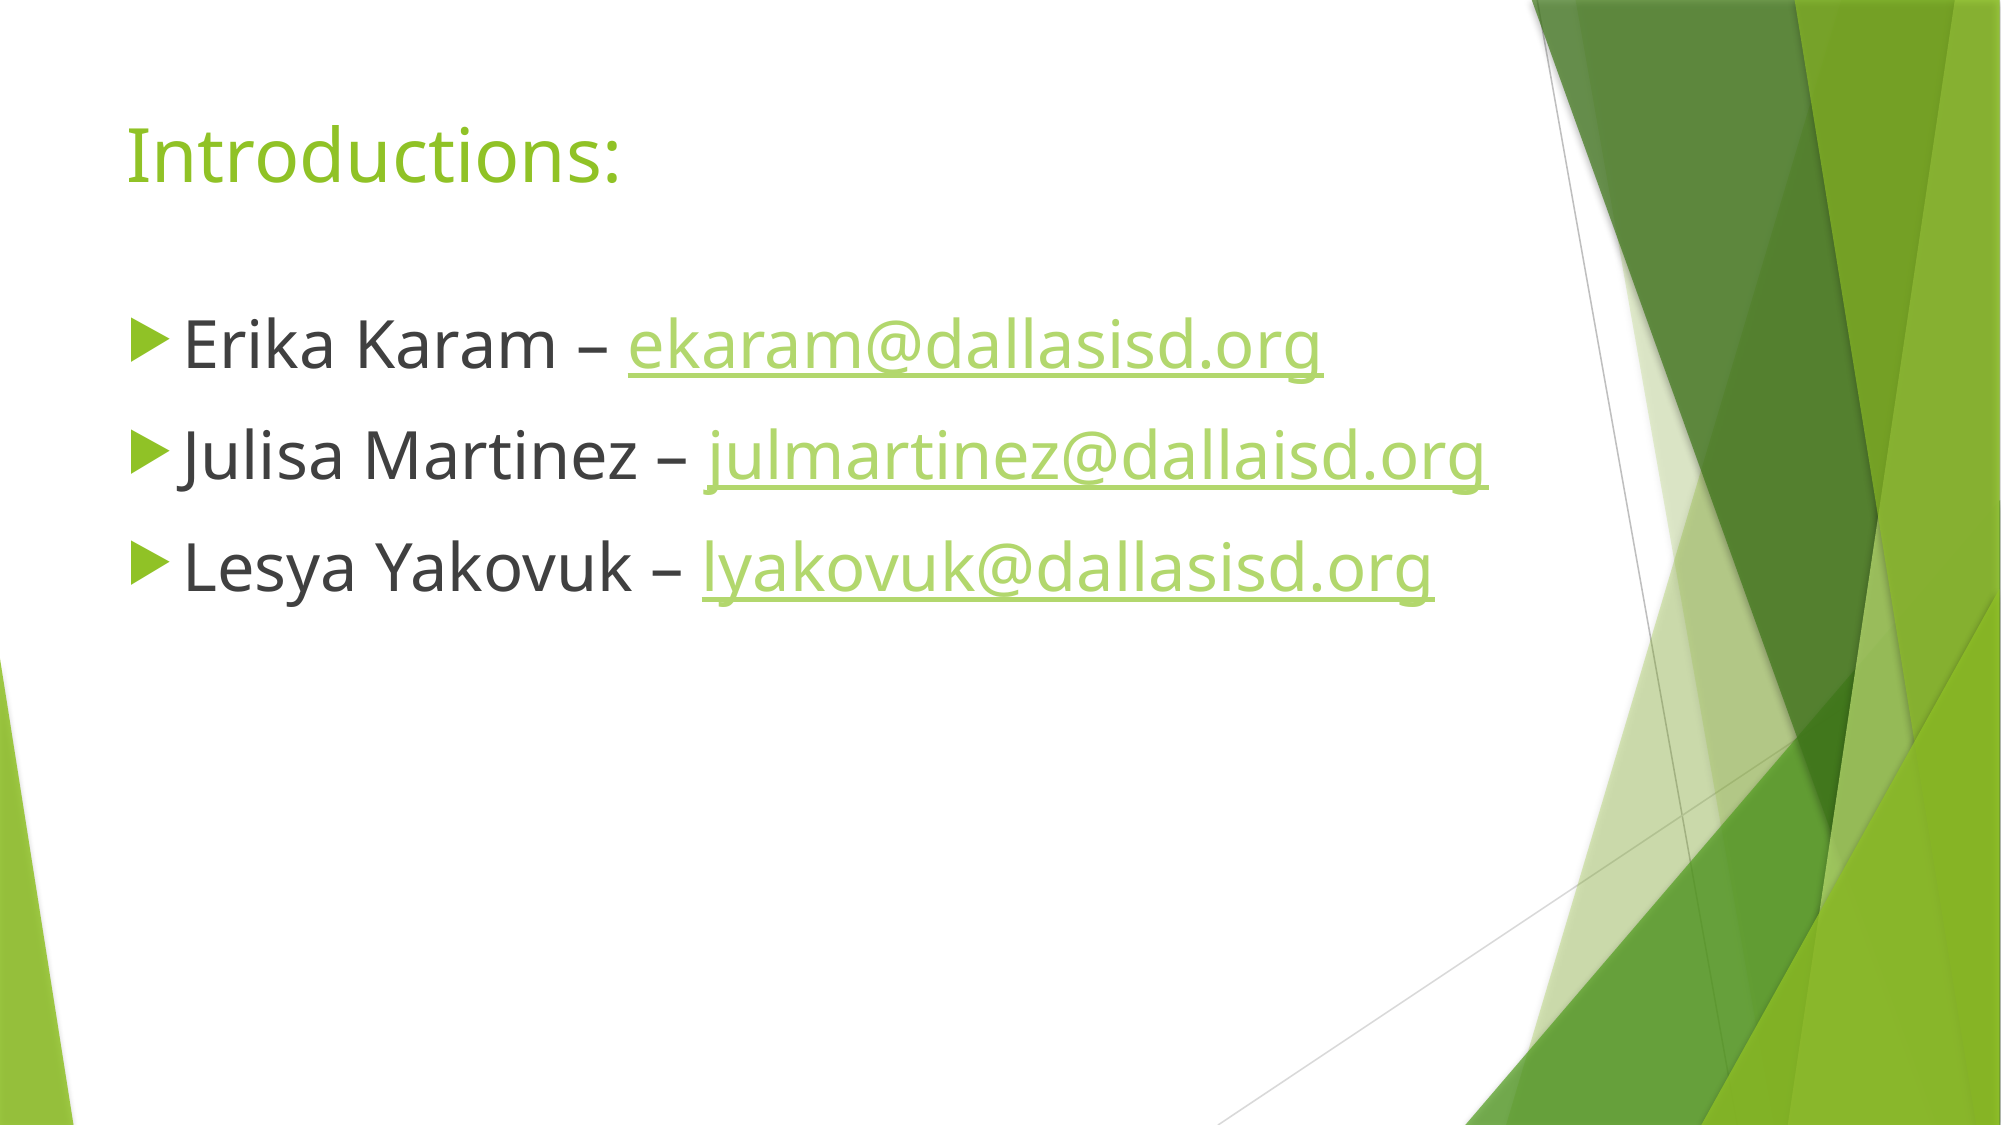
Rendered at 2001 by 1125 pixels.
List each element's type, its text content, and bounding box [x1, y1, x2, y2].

list Erika Karam – ekaram@dallasisd.org Julisa Martinez – julmartinez@dallaisd.org Lesya Yakovuk – lyakovuk@dallasisd.org [111, 294, 1522, 992]
title Introductions: [111, 99, 1522, 294]
